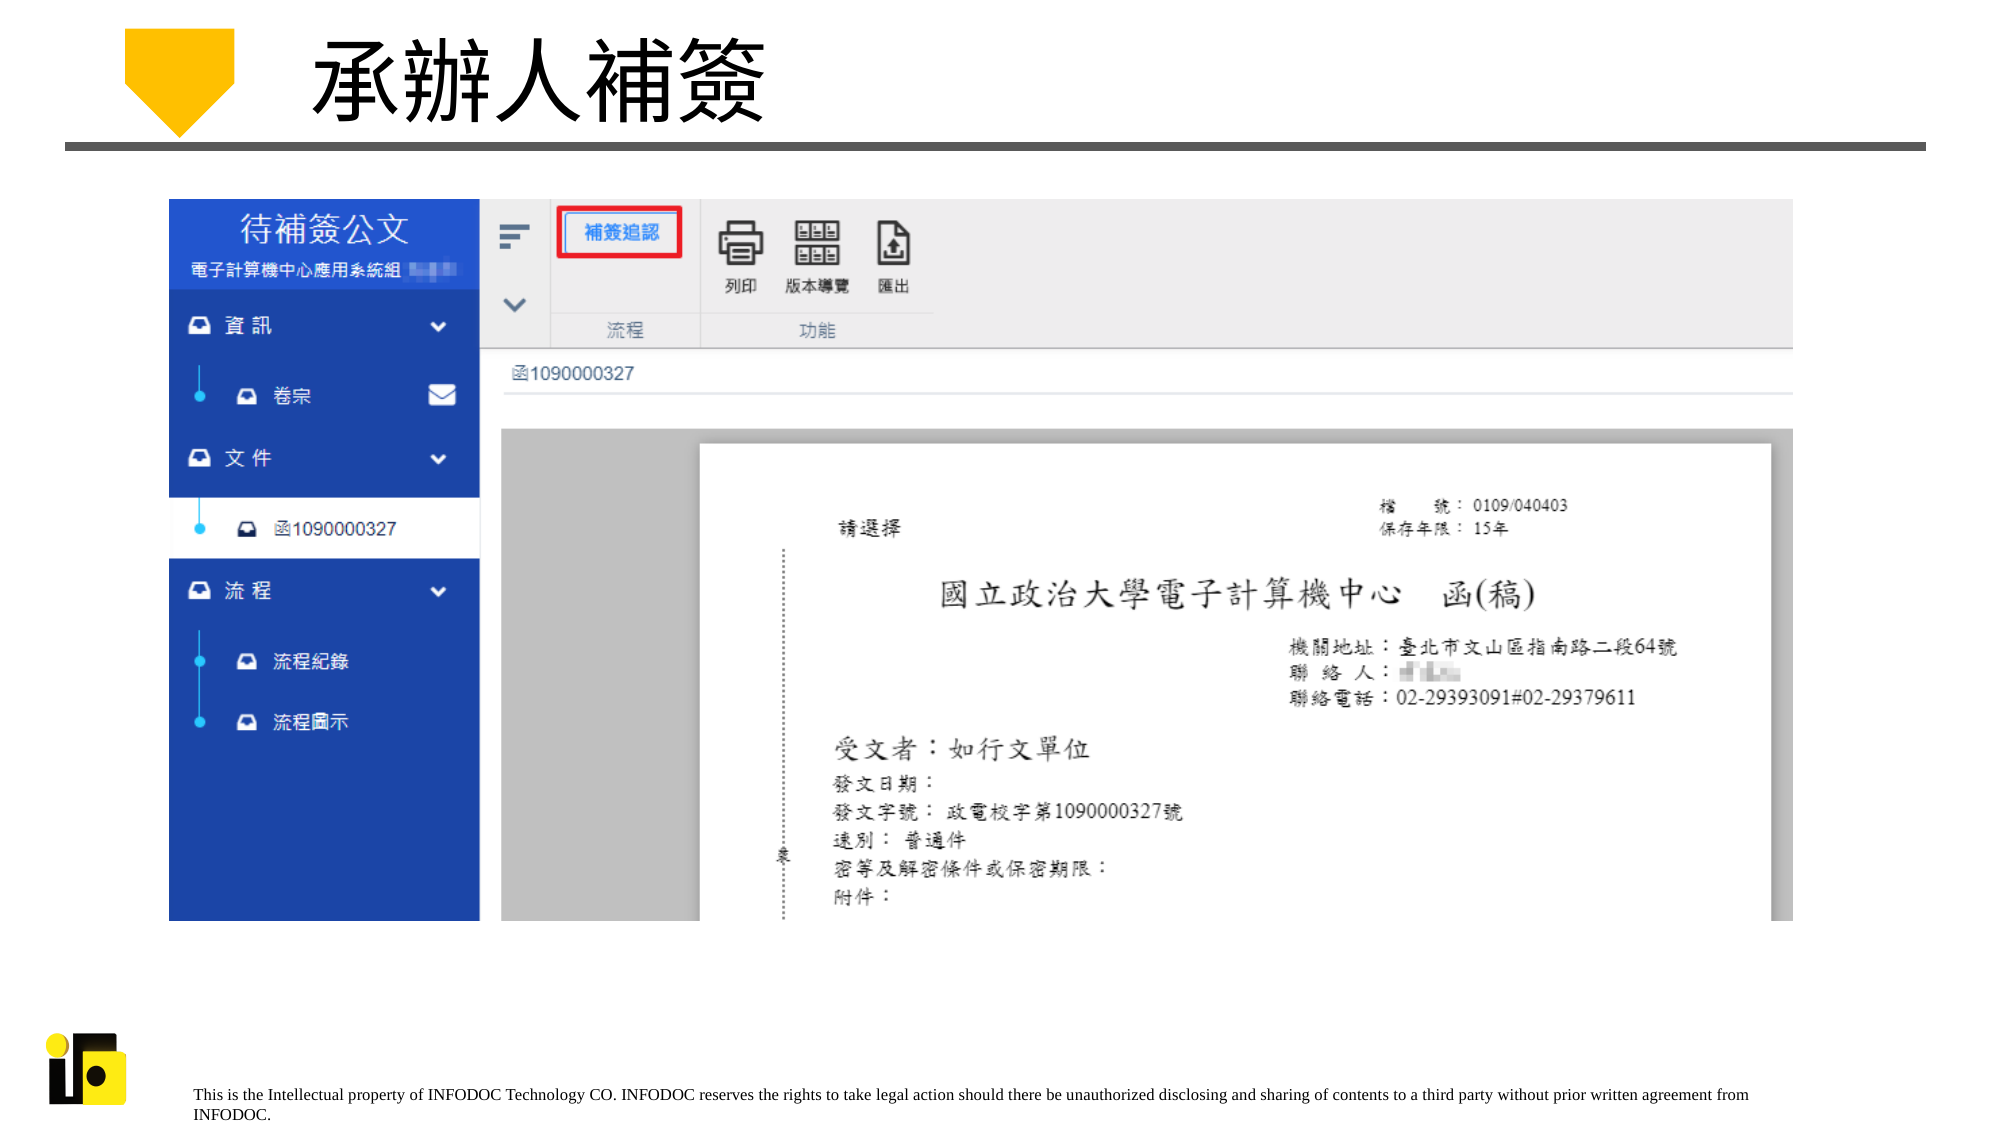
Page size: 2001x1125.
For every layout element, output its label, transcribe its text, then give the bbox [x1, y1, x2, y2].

picture [168, 199, 1793, 921]
title 承辦人補簽 [294, 29, 925, 129]
picture [38, 973, 127, 1125]
